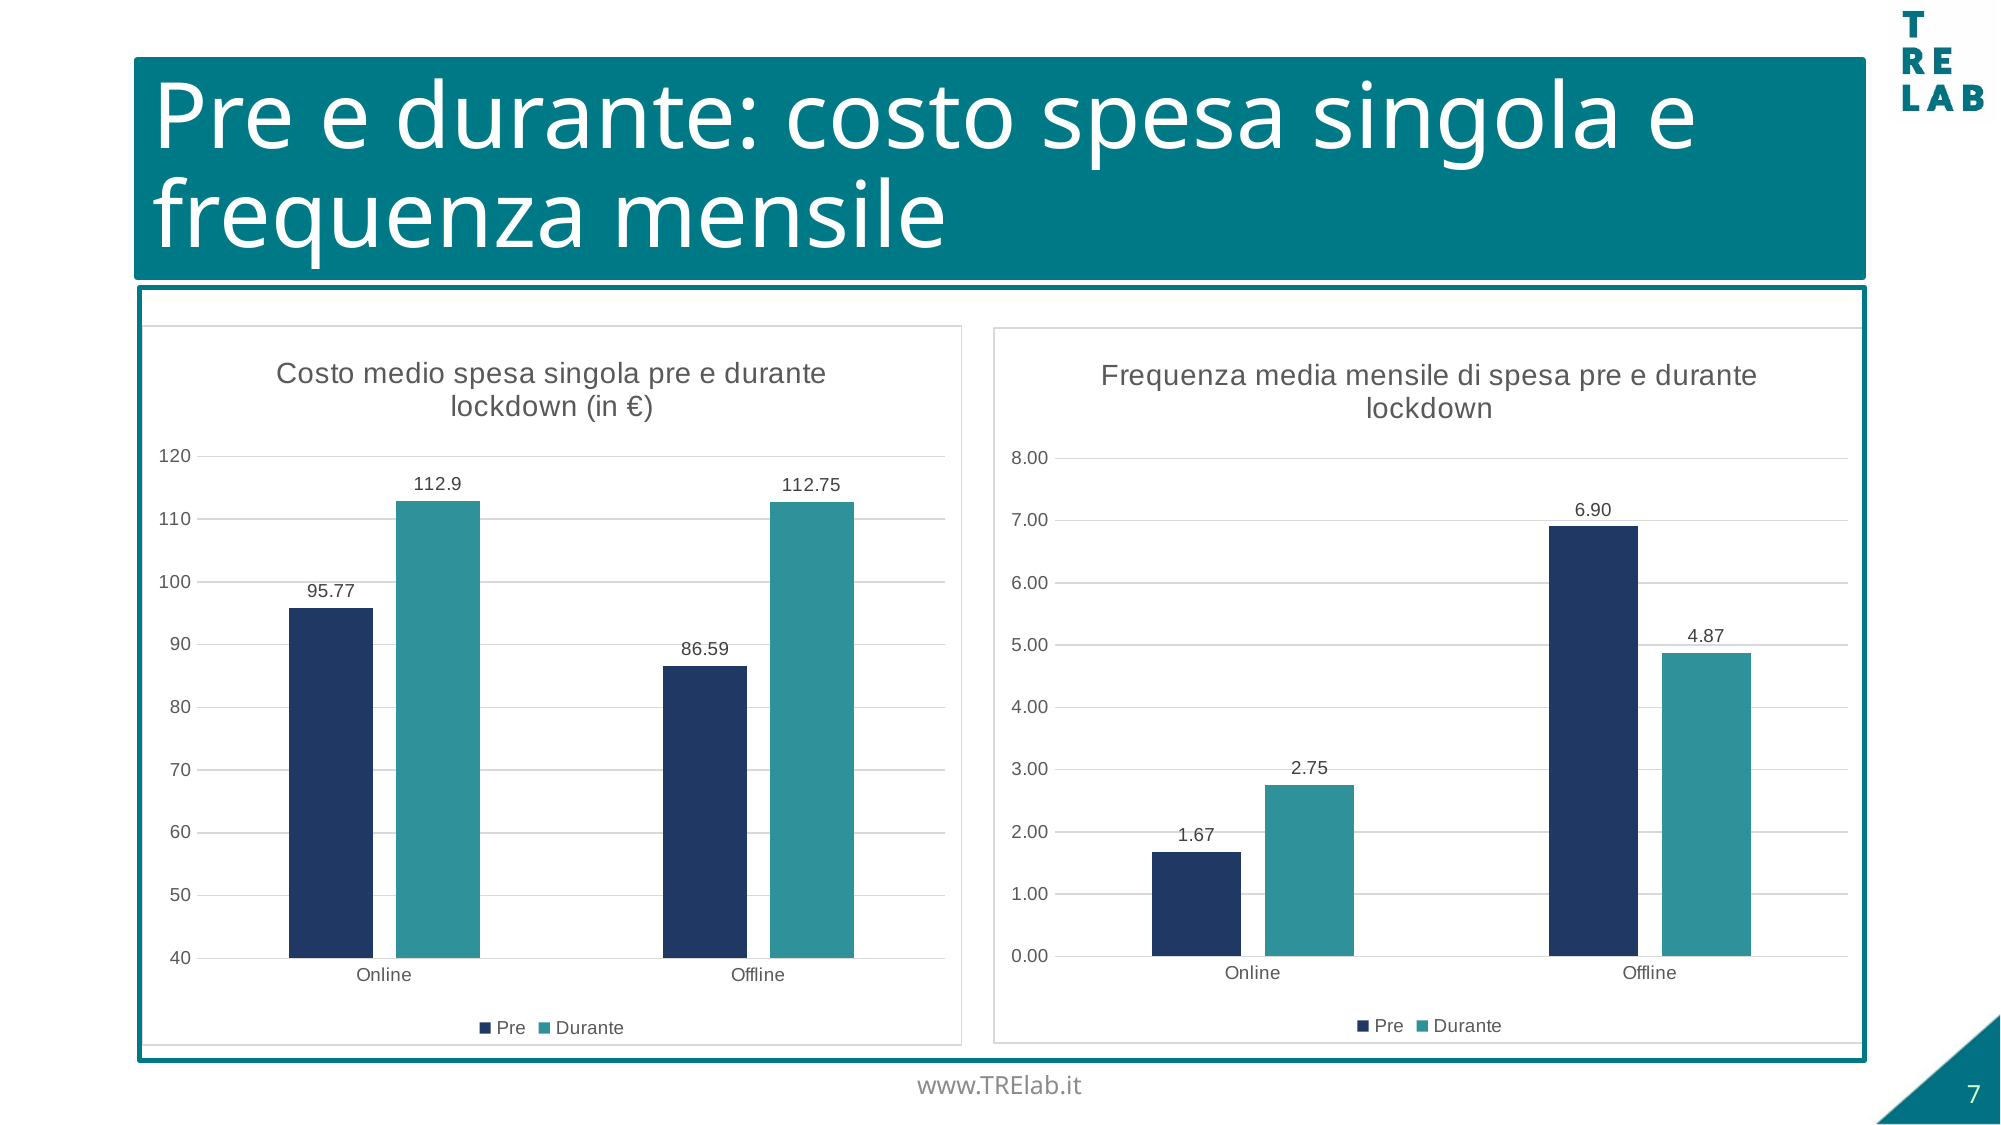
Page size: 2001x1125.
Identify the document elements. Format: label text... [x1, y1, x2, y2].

chart [141, 324, 963, 1046]
picture [1865, 1013, 2001, 1125]
slide_number 7 [1904, 1065, 1997, 1125]
list [139, 287, 1865, 1061]
chart [993, 327, 1867, 1044]
title Pre e durante: costo spesa singola e frequenza mensile [137, 59, 1863, 278]
footer www.TRElab.it [137, 1043, 1862, 1125]
picture [1889, 0, 1997, 123]
